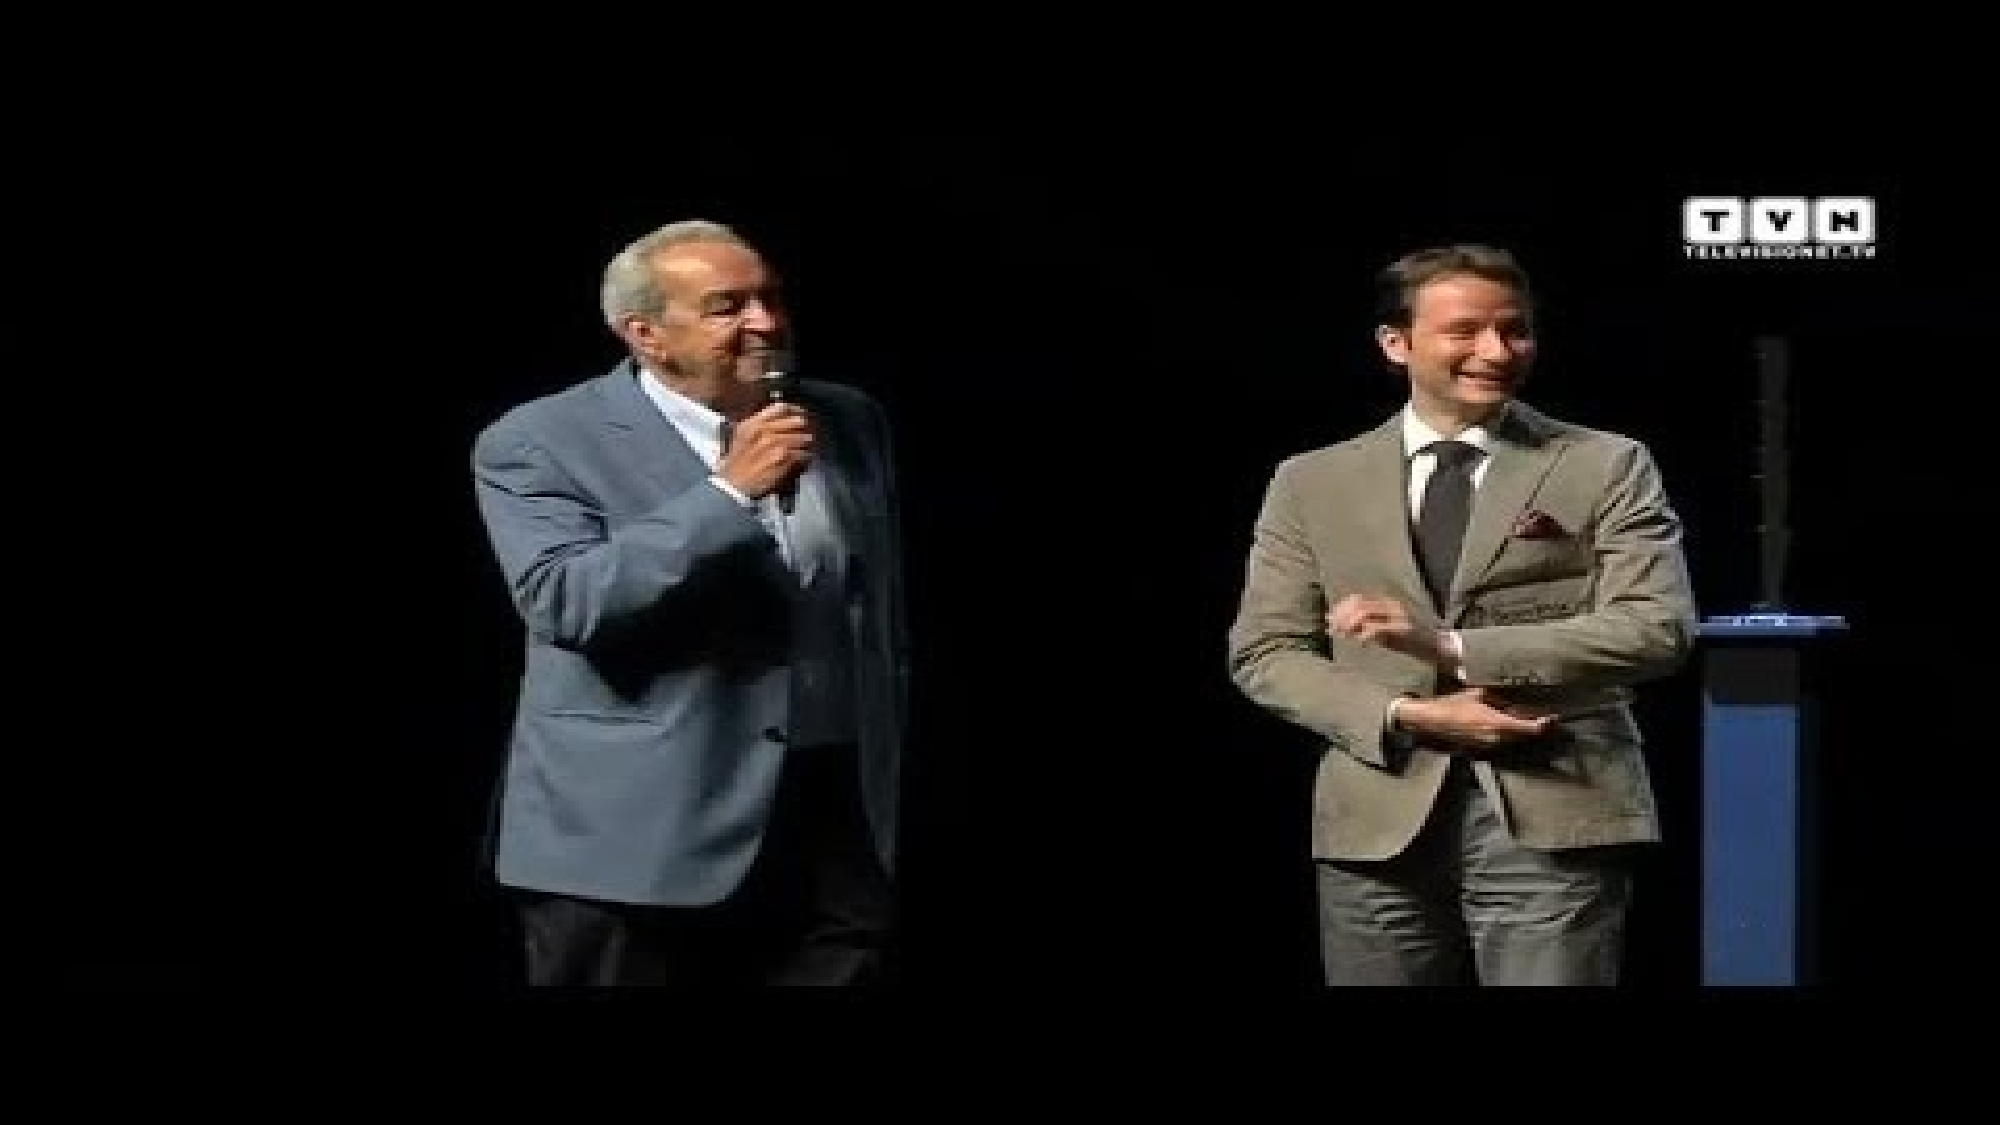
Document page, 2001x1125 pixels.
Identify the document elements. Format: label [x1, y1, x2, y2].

list [0, 0, 2000, 1125]
